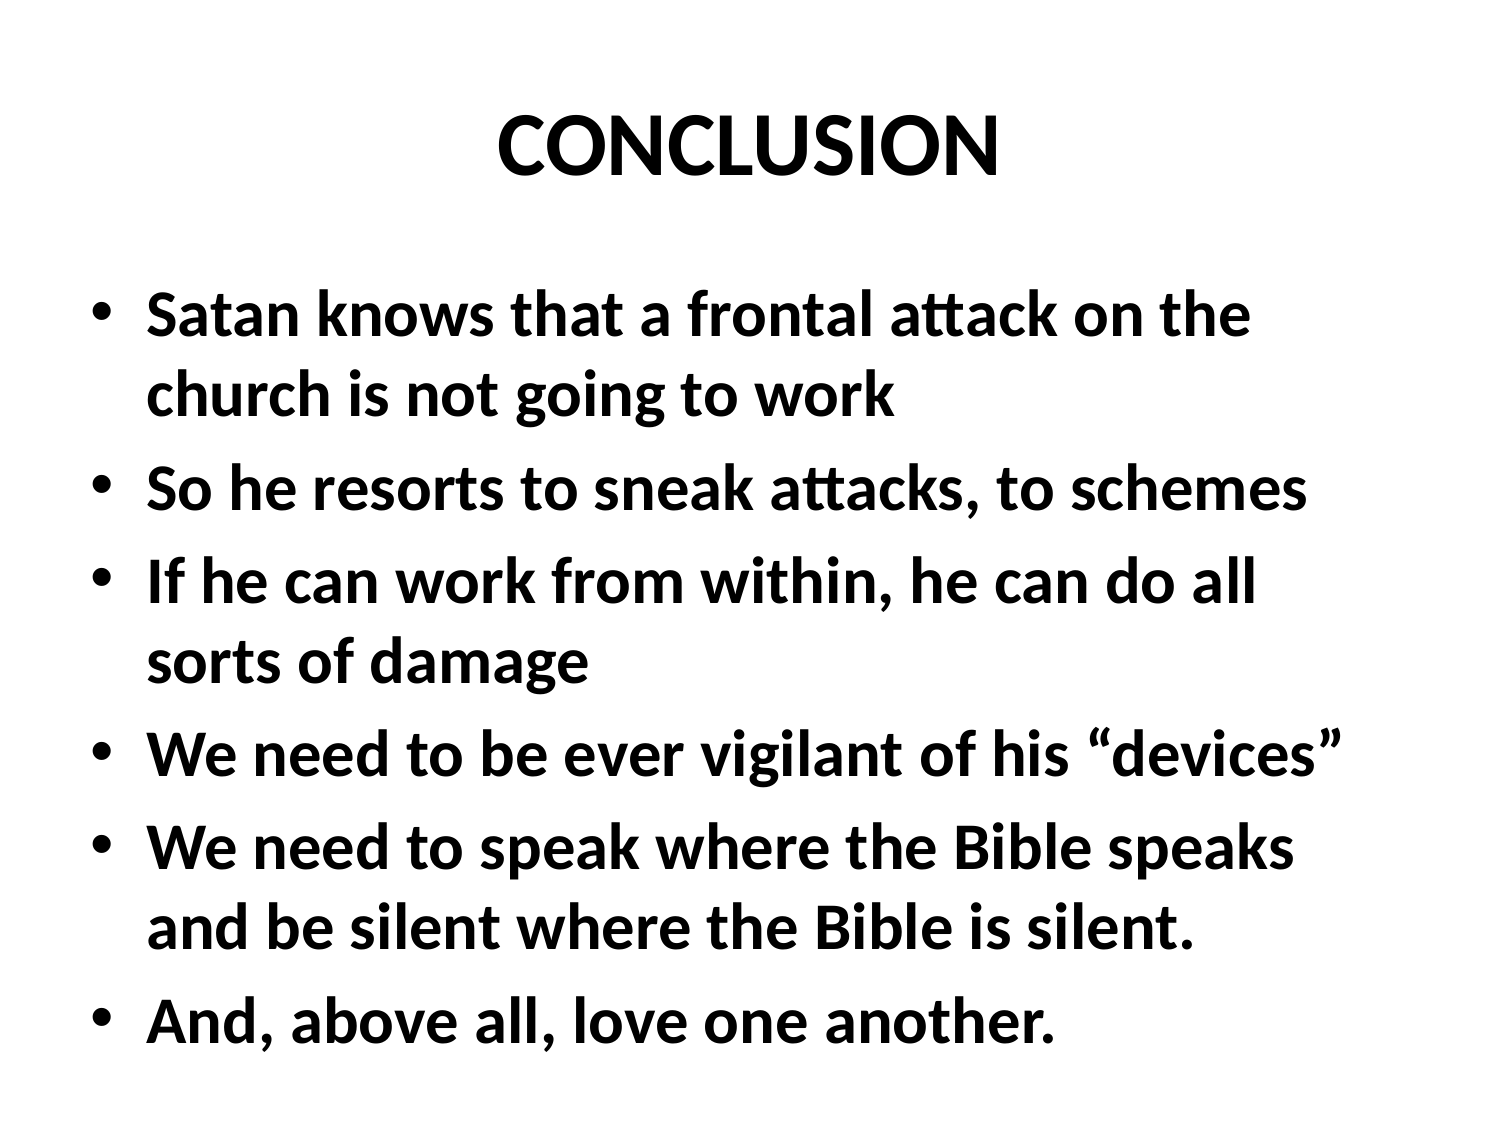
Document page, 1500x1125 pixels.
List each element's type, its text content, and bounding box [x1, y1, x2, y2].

list Satan knows that a frontal attack on the church is not going to work So he resorts to sneak attacks, to schemes If he can work from within, he can do all sorts of damage We need to be ever vigilant of his “devices” We need to speak where the Bible speaks and be silent where the Bible is silent. And, above all, love one another. [75, 262, 1425, 1100]
title CONCLUSION [75, 45, 1425, 233]
